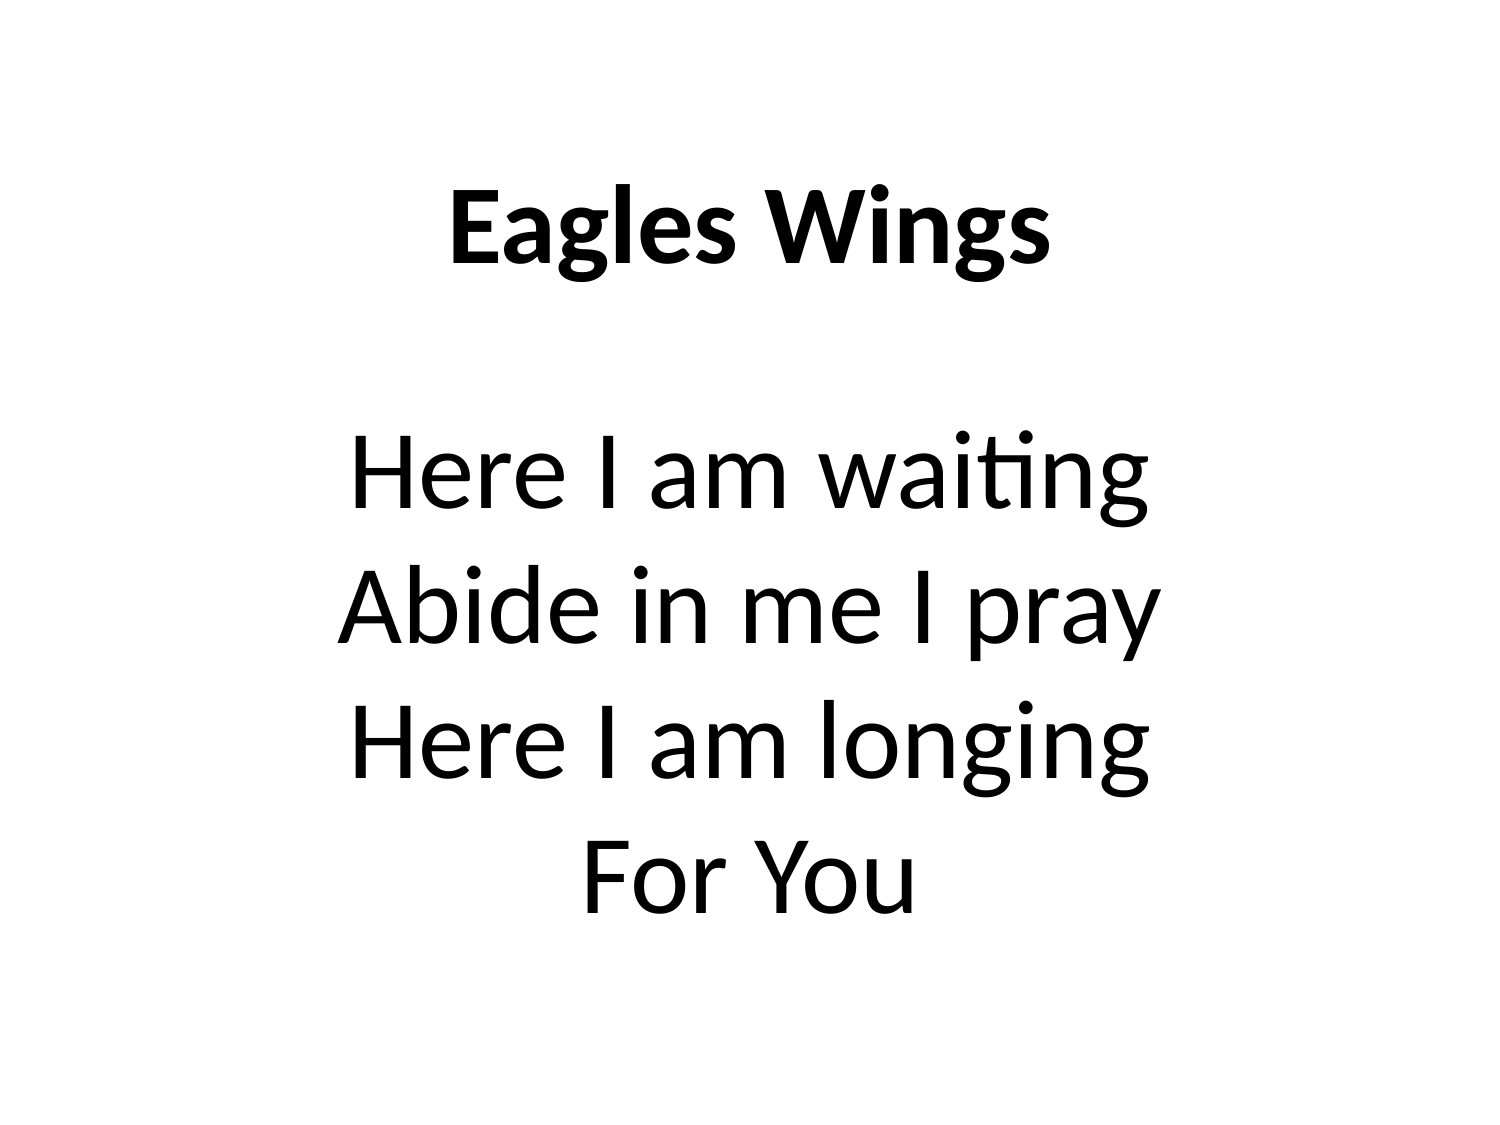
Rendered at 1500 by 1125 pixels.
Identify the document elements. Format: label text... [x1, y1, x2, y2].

title Eagles Wings Here I am waiting Abide in me I pray Here I am longing For You [112, 99, 1388, 988]
